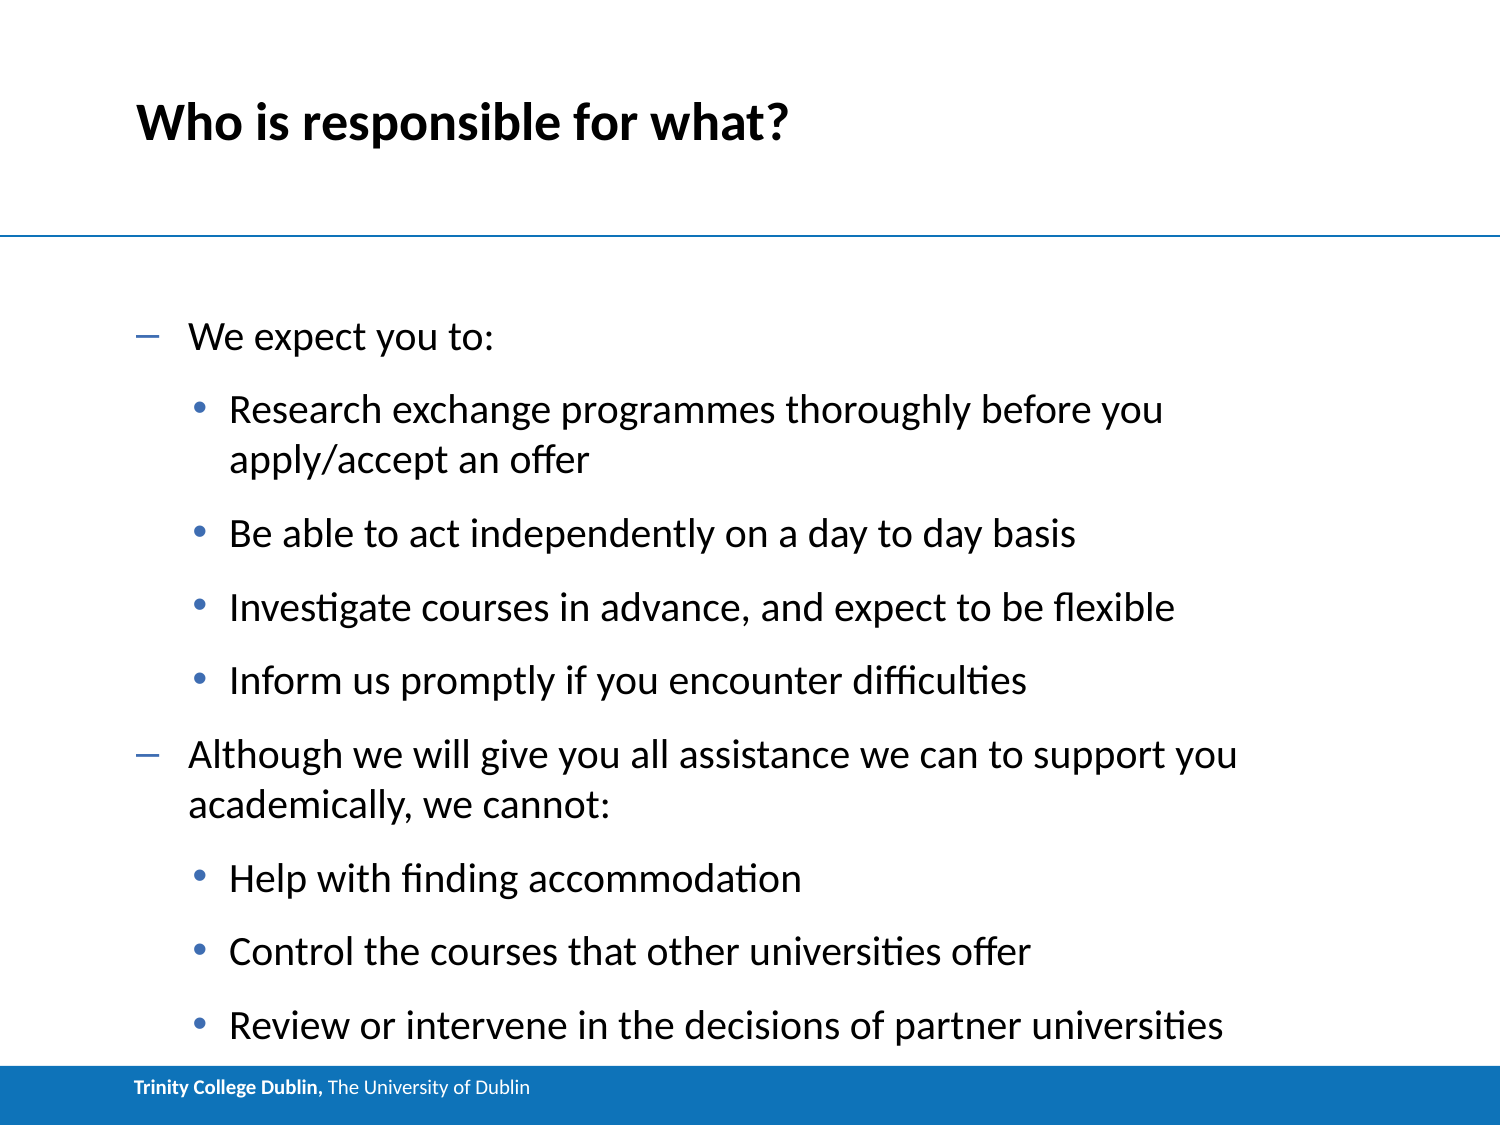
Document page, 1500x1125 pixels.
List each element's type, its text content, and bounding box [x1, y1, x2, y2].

list We expect you to: Research exchange programmes thoroughly before you apply/accept an offer Be able to act independently on a day to day basis Investigate courses in advance, and expect to be flexible Inform us promptly if you encounter difficulties Although we will give you all assistance we can to support you academically, we cannot: Help with finding accommodation Control the courses that other universities offer Review or intervene in the decisions of partner universities [135, 308, 1367, 972]
title Who is responsible for what? [135, 59, 1367, 152]
